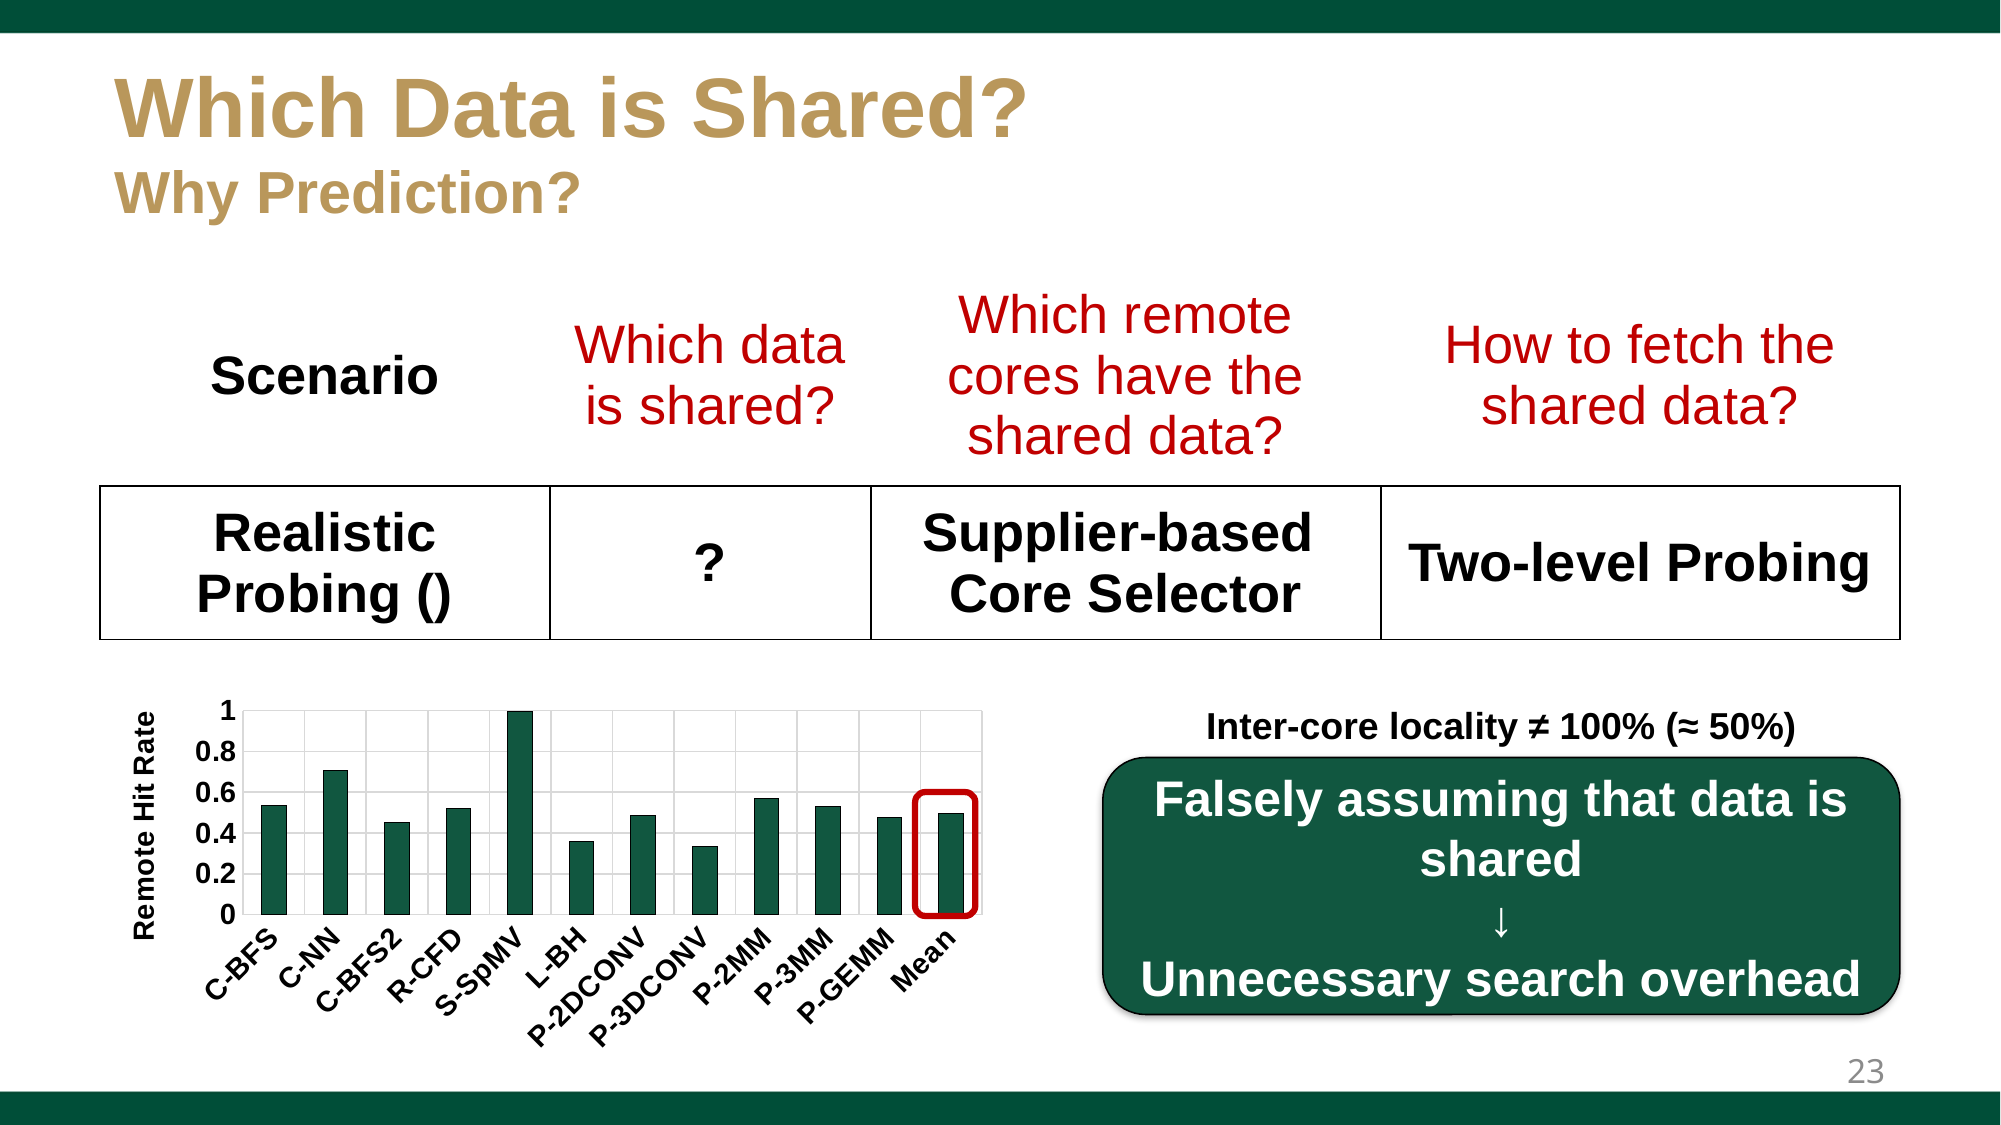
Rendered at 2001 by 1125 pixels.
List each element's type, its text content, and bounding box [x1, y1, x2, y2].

title Which Data is Shared? Why Prediction? [99, 45, 1900, 233]
table_header Which data is shared? [550, 265, 871, 485]
text_box Falsely assuming that data is shared ↓ Unnecessary search overhead [1102, 756, 1901, 1016]
list Inter-core locality ≠ 100% (≈ 50%) [1022, 673, 1981, 755]
slide_number 23 [1433, 1042, 1900, 1103]
table_header Which remote cores have the shared data? [871, 265, 1381, 485]
footer [683, 1042, 1317, 1103]
picture [0, 0, 2001, 1125]
table_header Scenario [100, 265, 550, 485]
chart [99, 686, 1001, 1062]
table_header How to fetch the shared data? [1381, 265, 1900, 485]
